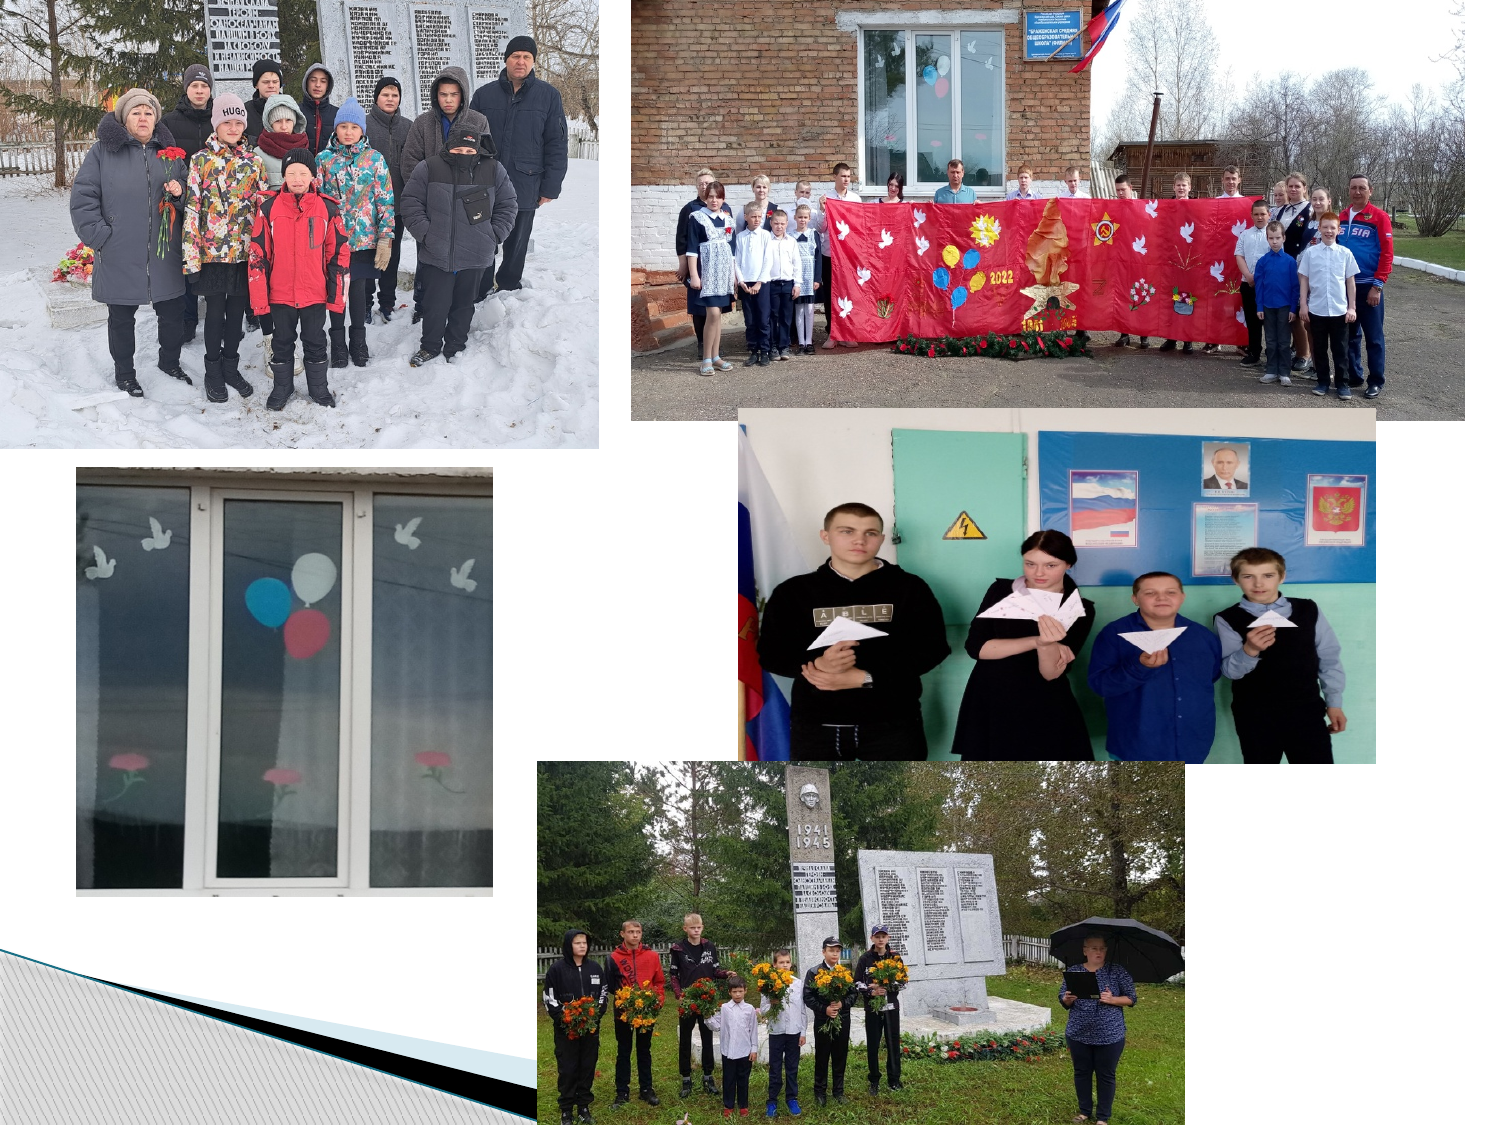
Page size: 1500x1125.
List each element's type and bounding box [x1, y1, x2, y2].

picture [0, 0, 599, 450]
picture [76, 467, 494, 898]
picture [537, 0, 1465, 1125]
